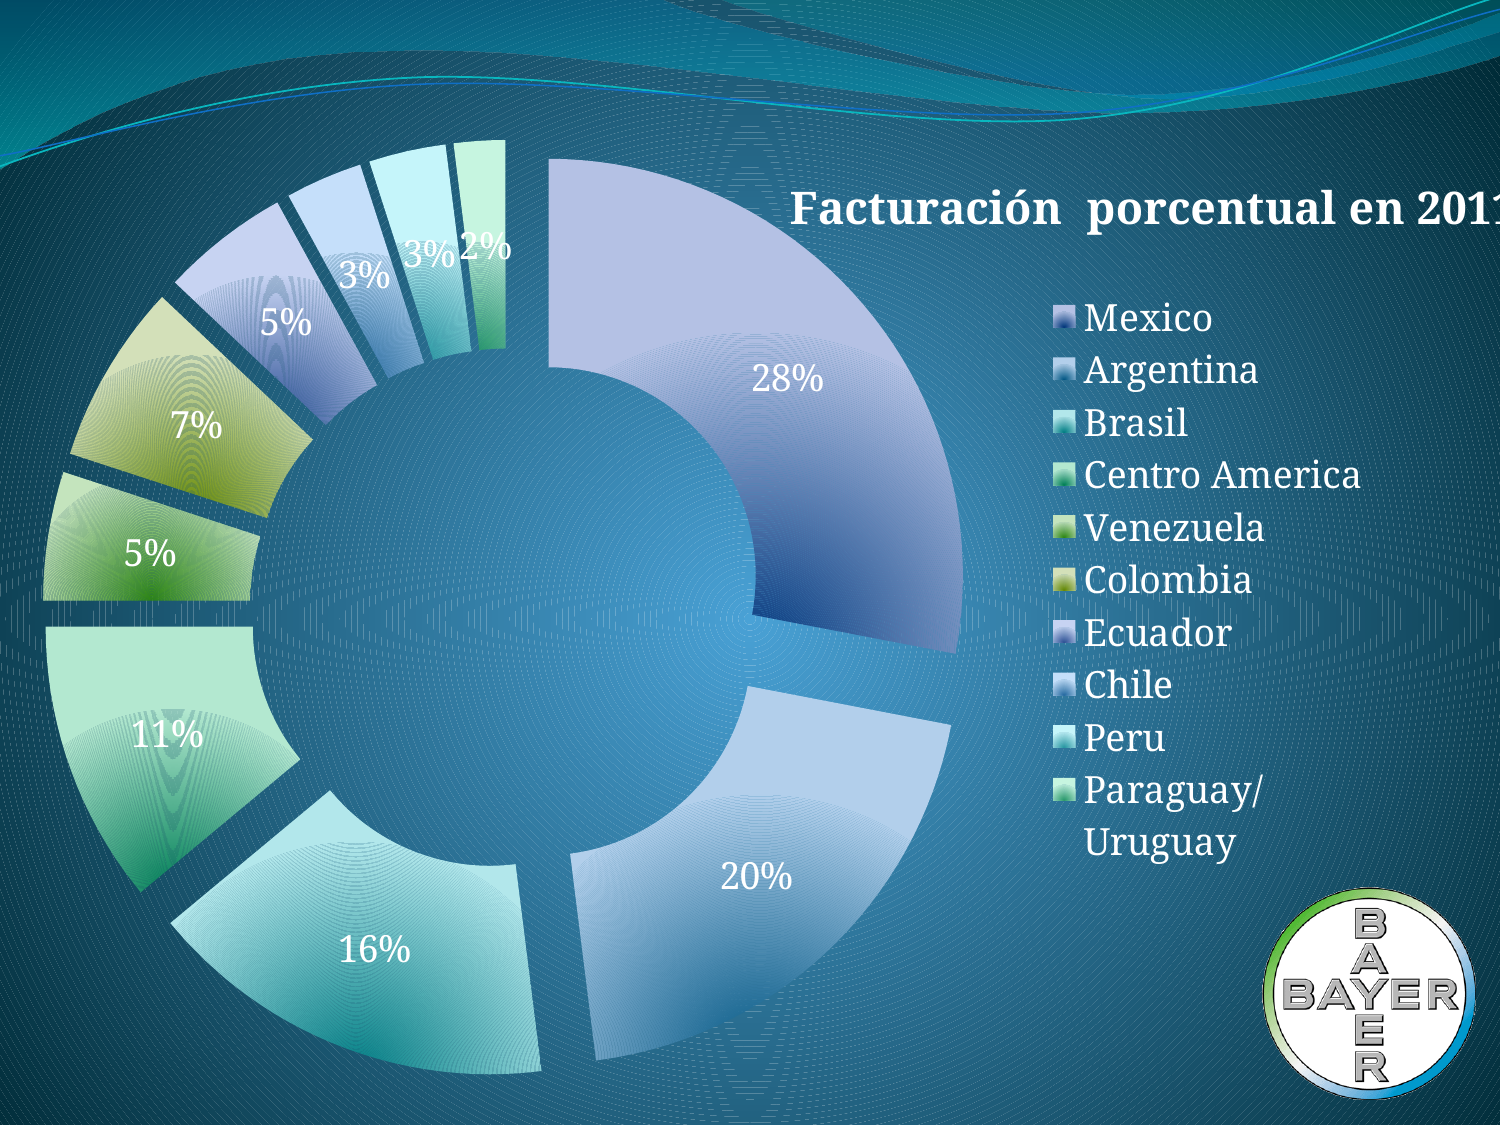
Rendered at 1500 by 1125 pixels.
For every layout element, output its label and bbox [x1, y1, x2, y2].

chart [0, 0, 1500, 1101]
